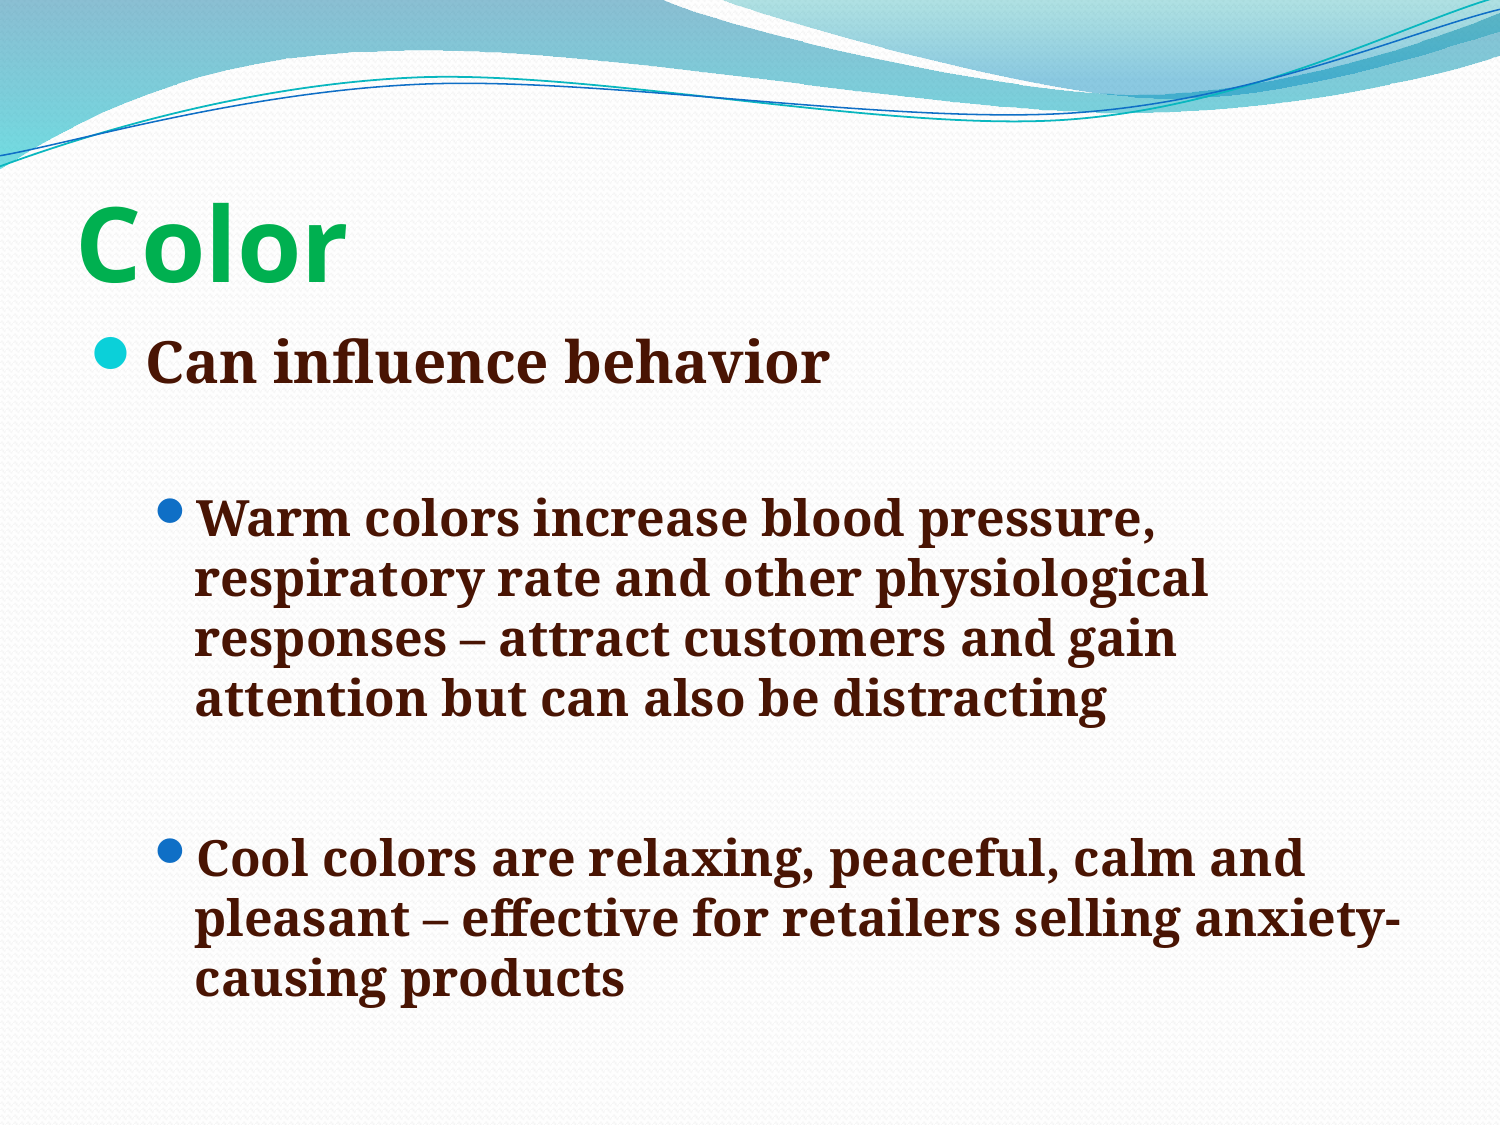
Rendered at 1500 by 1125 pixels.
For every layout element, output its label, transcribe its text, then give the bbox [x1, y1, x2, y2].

title Color [75, 115, 1425, 303]
list Can influence behavior Warm colors increase blood pressure, respiratory rate and other physiological responses – attract customers and gain attention but can also be distracting Cool colors are relaxing, peaceful, calm and pleasant – effective for retailers selling anxiety-causing products [75, 317, 1425, 1038]
